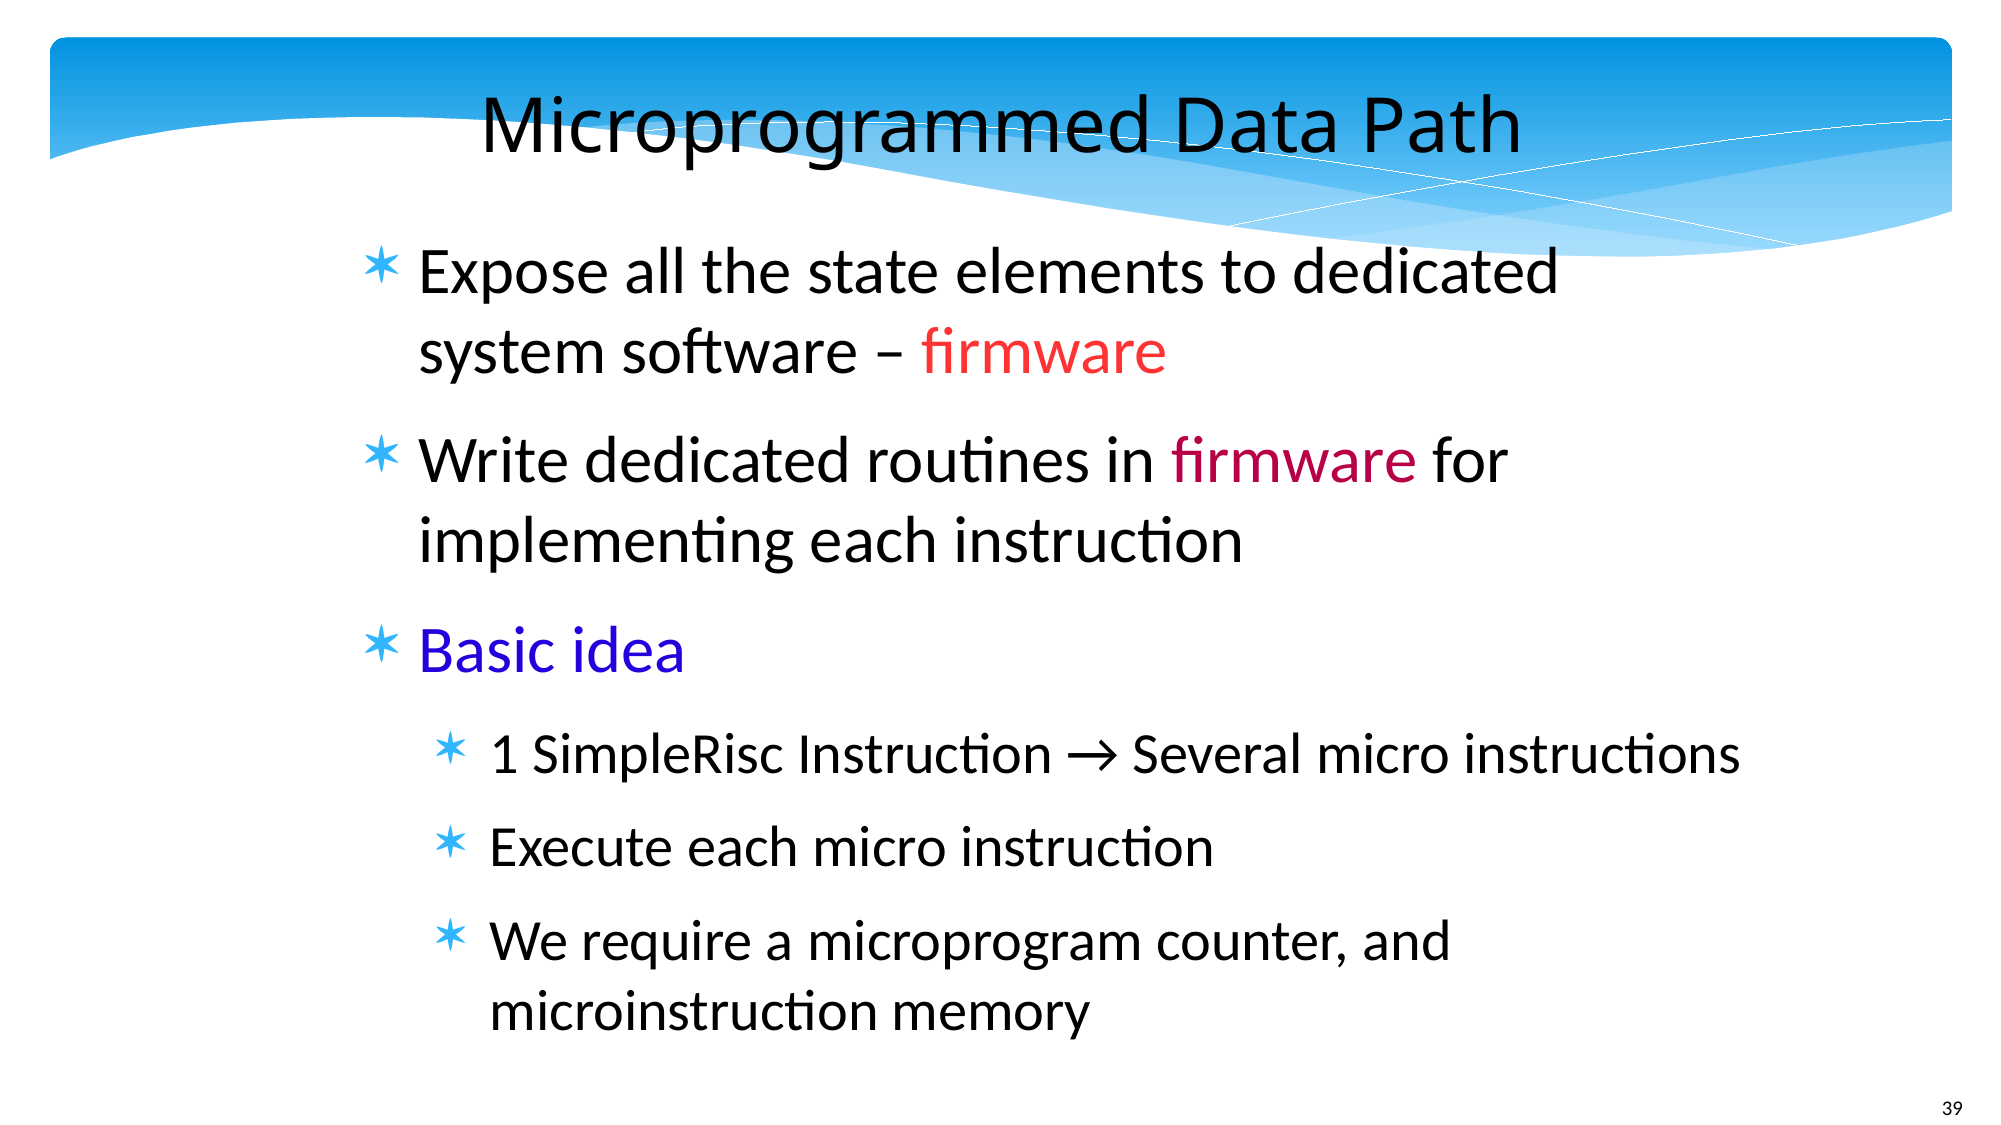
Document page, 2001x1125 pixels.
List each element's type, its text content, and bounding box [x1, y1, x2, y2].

list Expose all the state elements to dedicated system software – firmware Write dedicated routines in firmware for implementing each instruction Basic idea 1 SimpleRisc Instruction → Several micro instructions Execute each micro instruction We require a microprogram counter, and microinstruction memory [347, 226, 1750, 1125]
title Microprogrammed Data Path [393, 44, 1611, 199]
